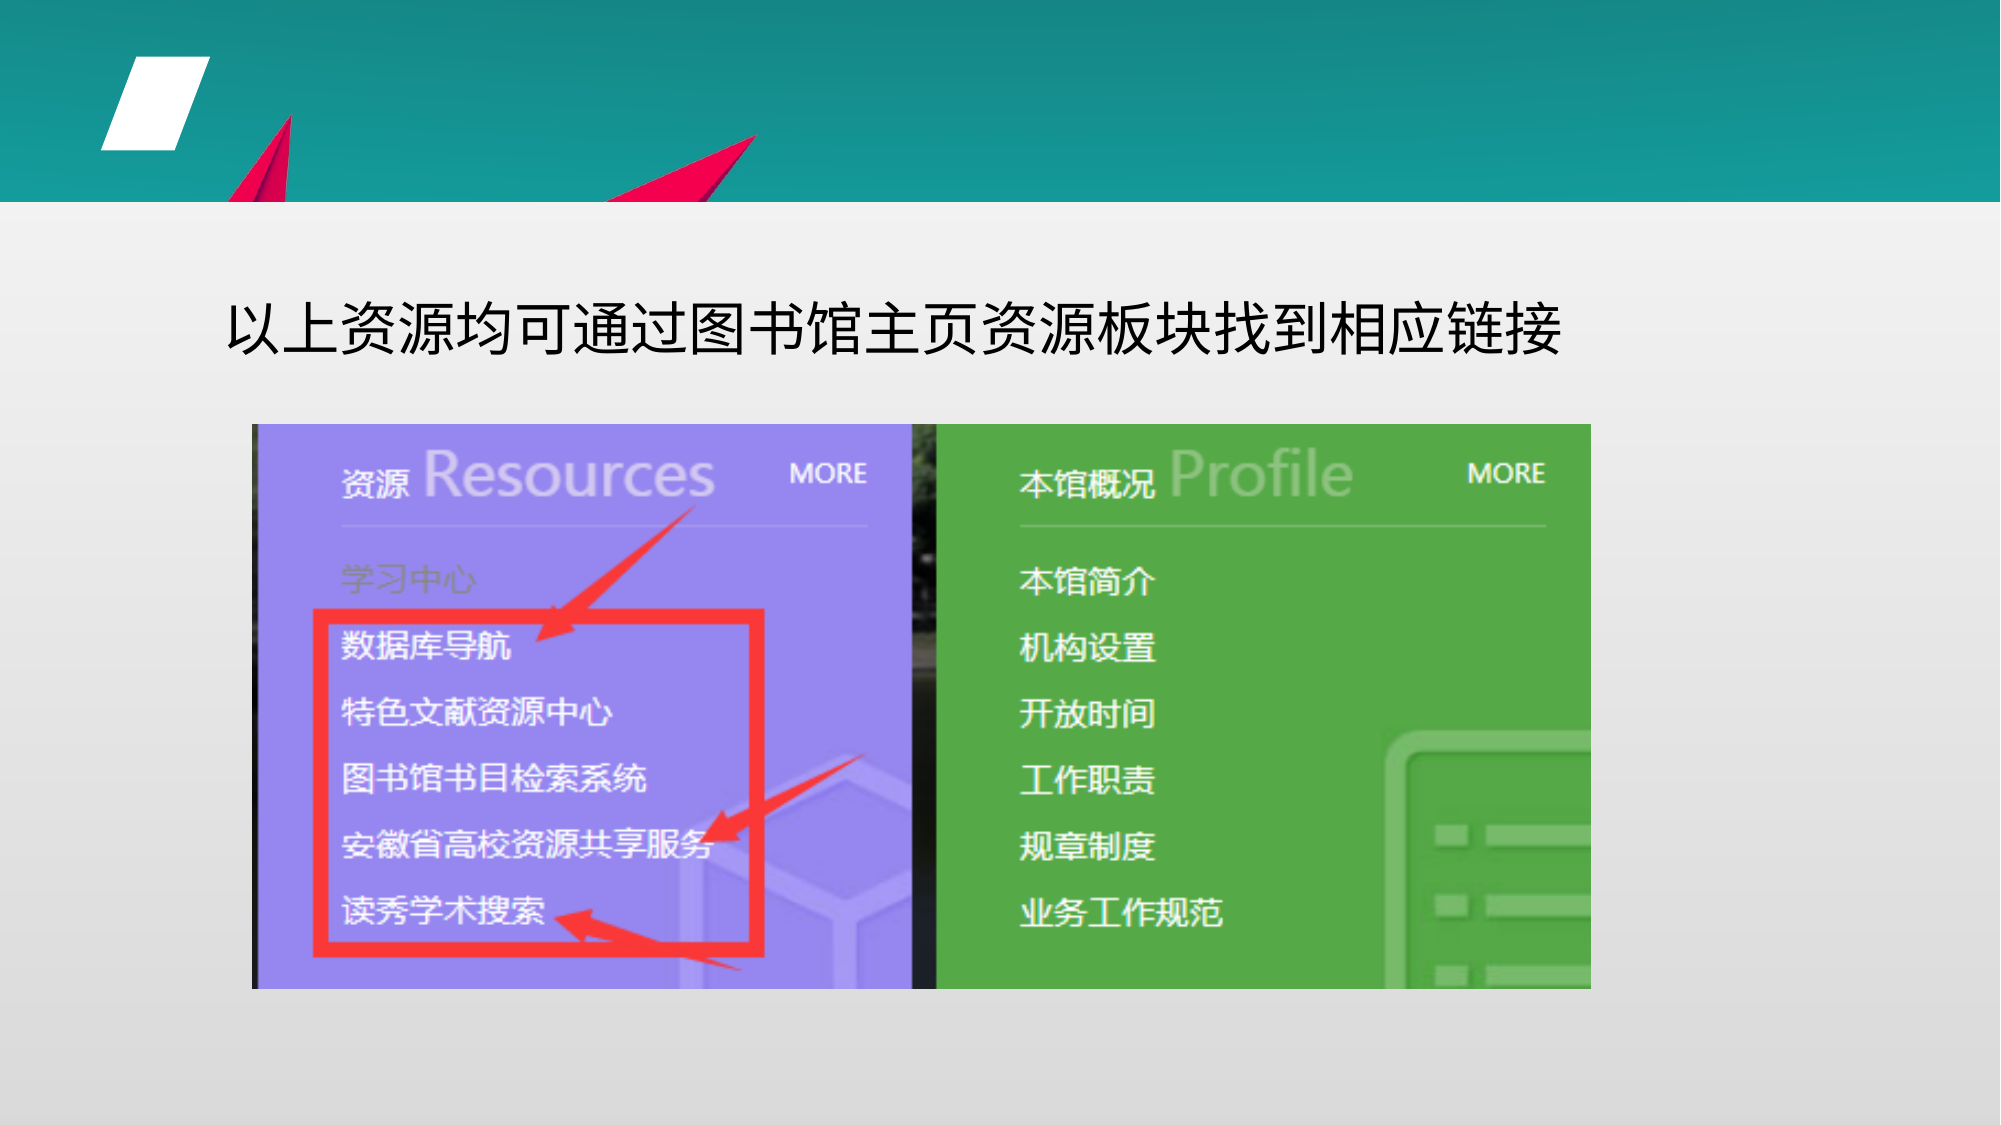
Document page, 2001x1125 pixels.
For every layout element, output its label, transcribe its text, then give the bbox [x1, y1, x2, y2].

picture [252, 424, 1591, 989]
picture [0, 0, 2000, 202]
text_box 以上资源均可通过图书馆主页资源板块找到相应链接 [208, 263, 1591, 369]
